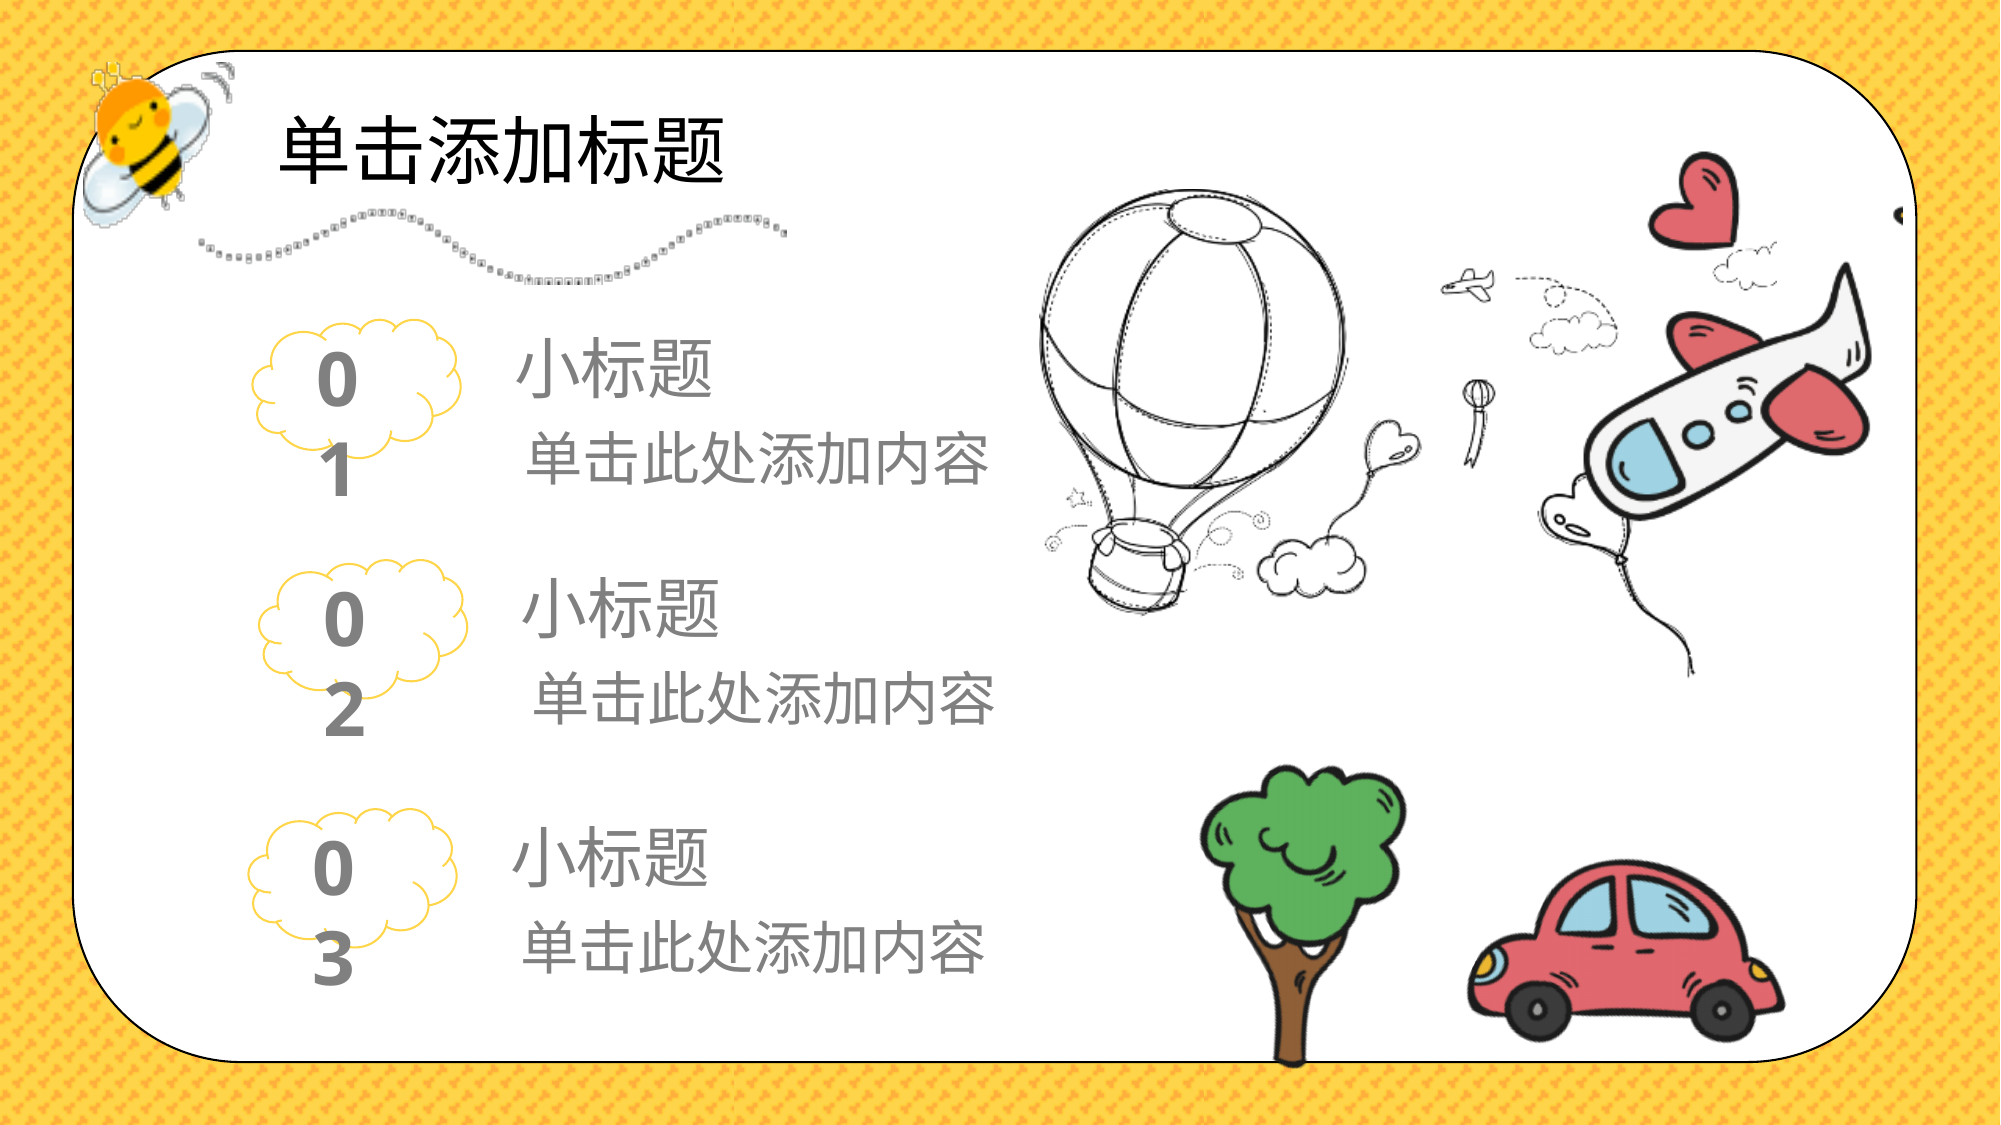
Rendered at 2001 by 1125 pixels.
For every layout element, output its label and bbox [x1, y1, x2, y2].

picture [1038, 130, 1903, 1063]
picture [1435, 794, 1807, 1113]
picture [83, 62, 787, 285]
text_box [0, 0, 2000, 1125]
